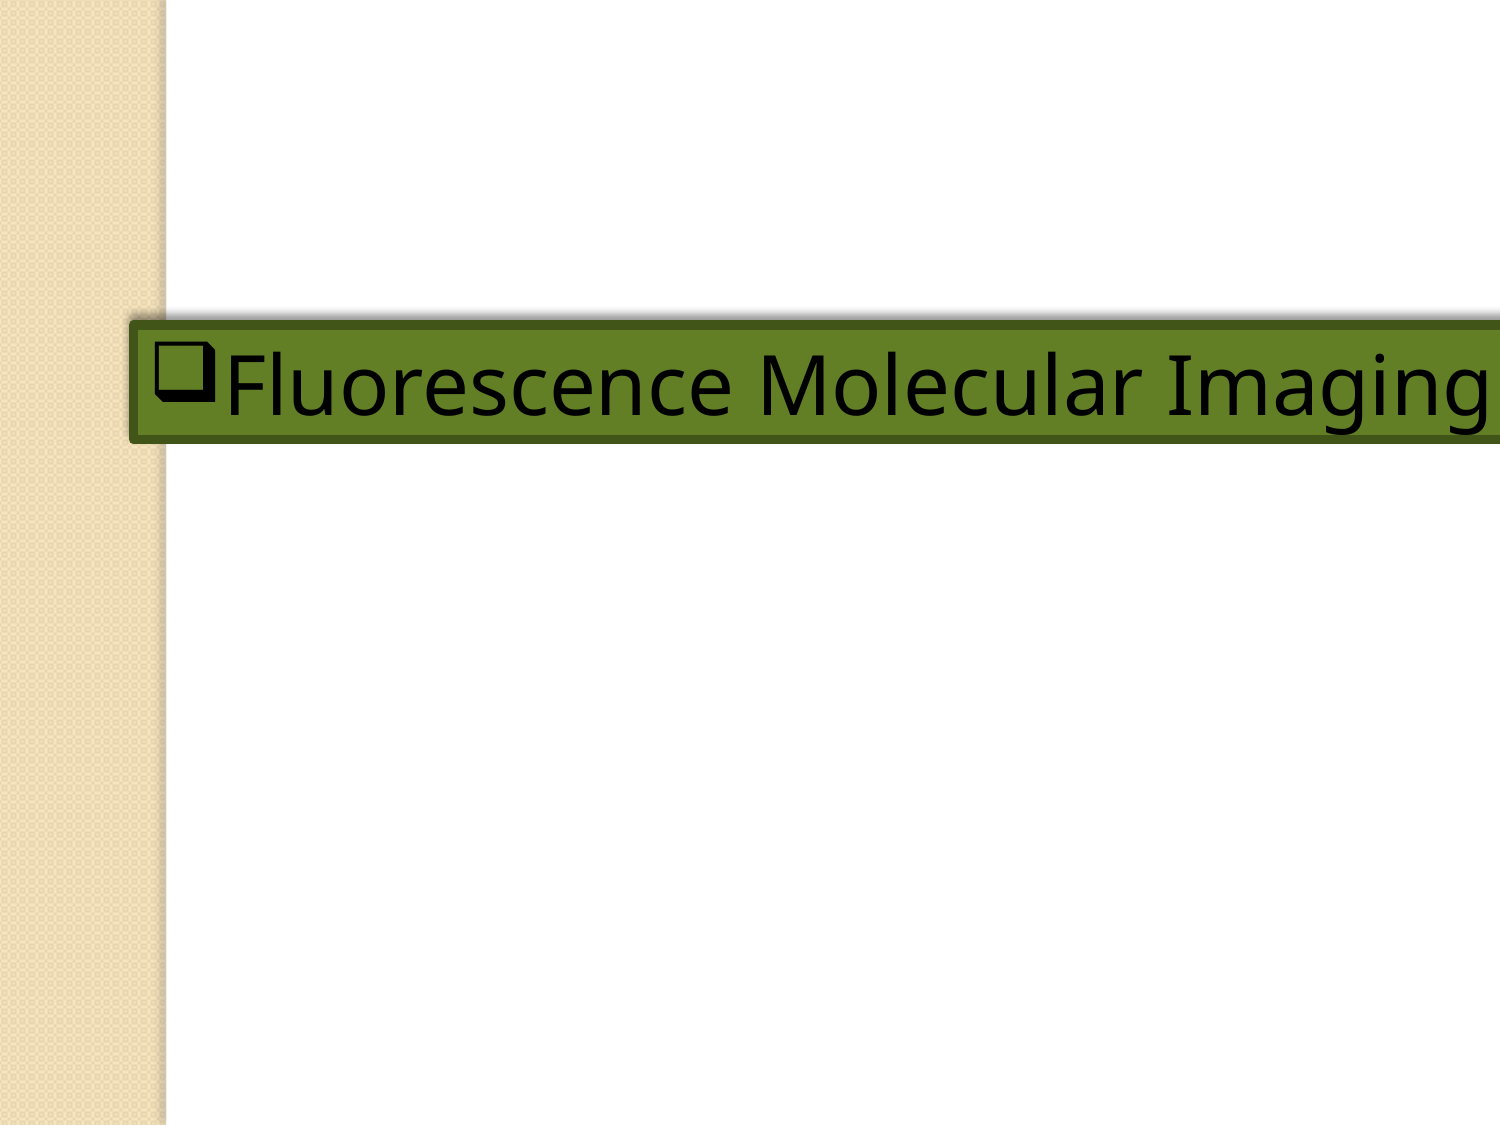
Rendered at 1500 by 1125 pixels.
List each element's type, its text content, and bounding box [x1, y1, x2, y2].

text_box Fluorescence Molecular Imaging [133, 324, 1500, 440]
